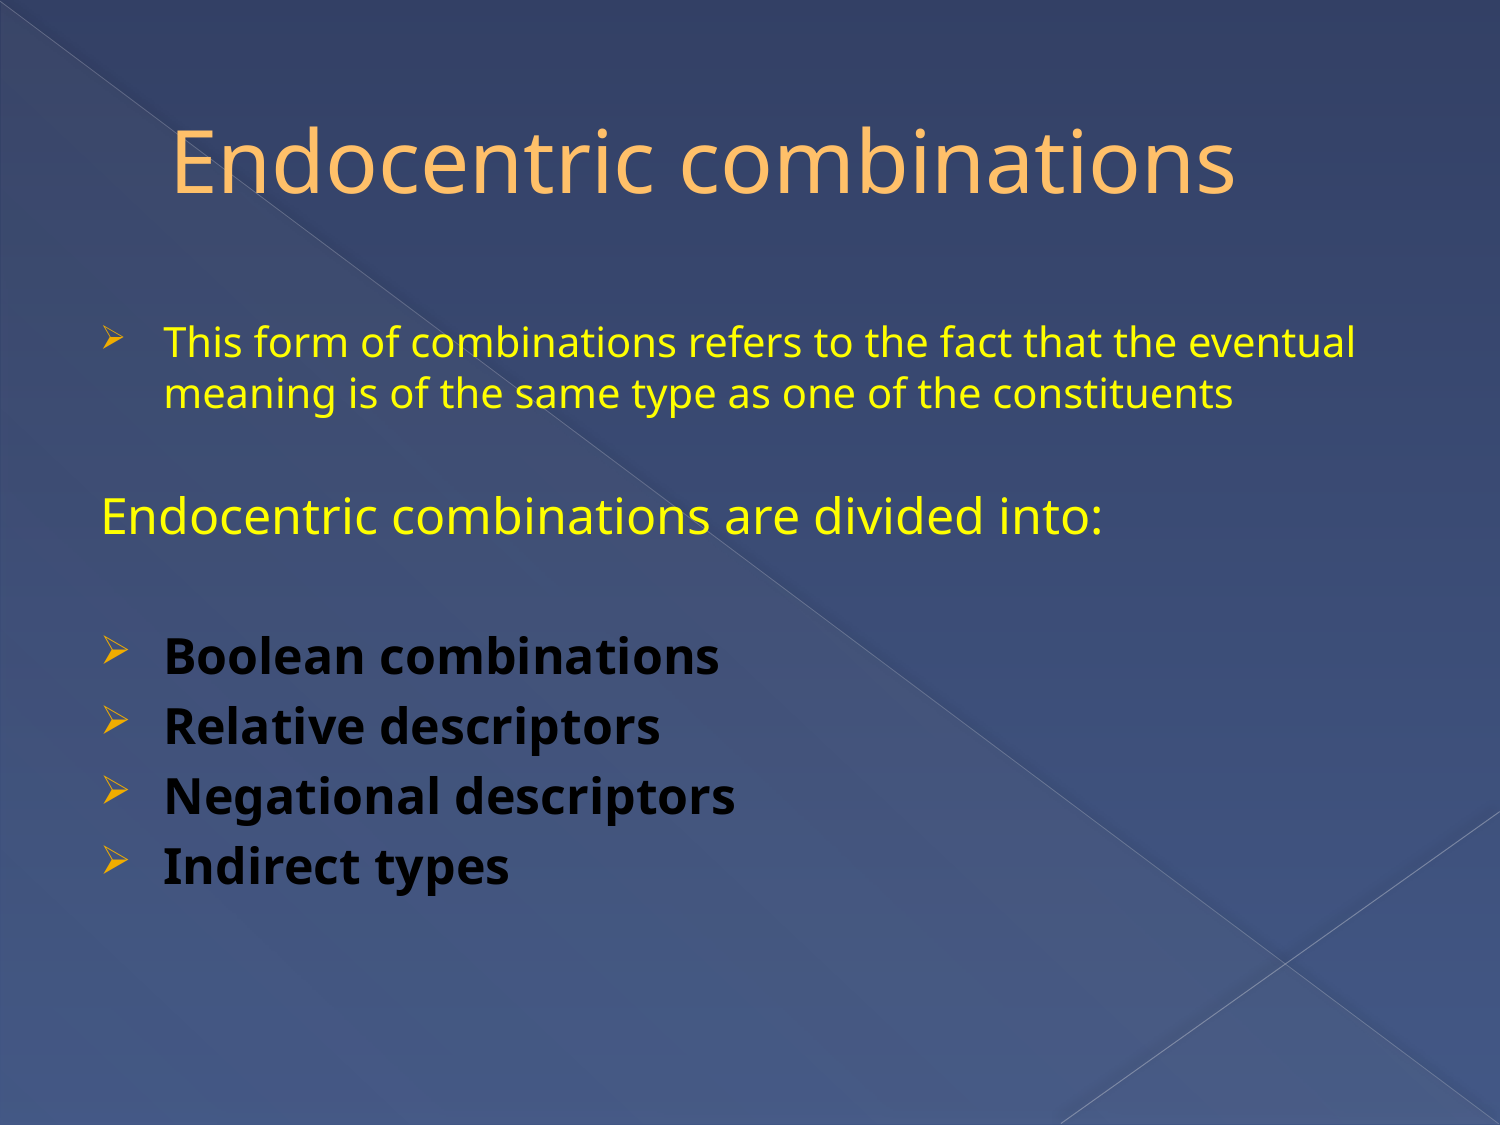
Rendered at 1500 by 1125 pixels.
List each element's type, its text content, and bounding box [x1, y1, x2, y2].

title Endocentric combinations [75, 43, 1425, 274]
list This form of combinations refers to the fact that the eventual meaning is of the same type as one of the constituents Endocentric combinations are divided into: Boolean combinations Relative descriptors Negational descriptors Indirect types [75, 308, 1425, 1059]
